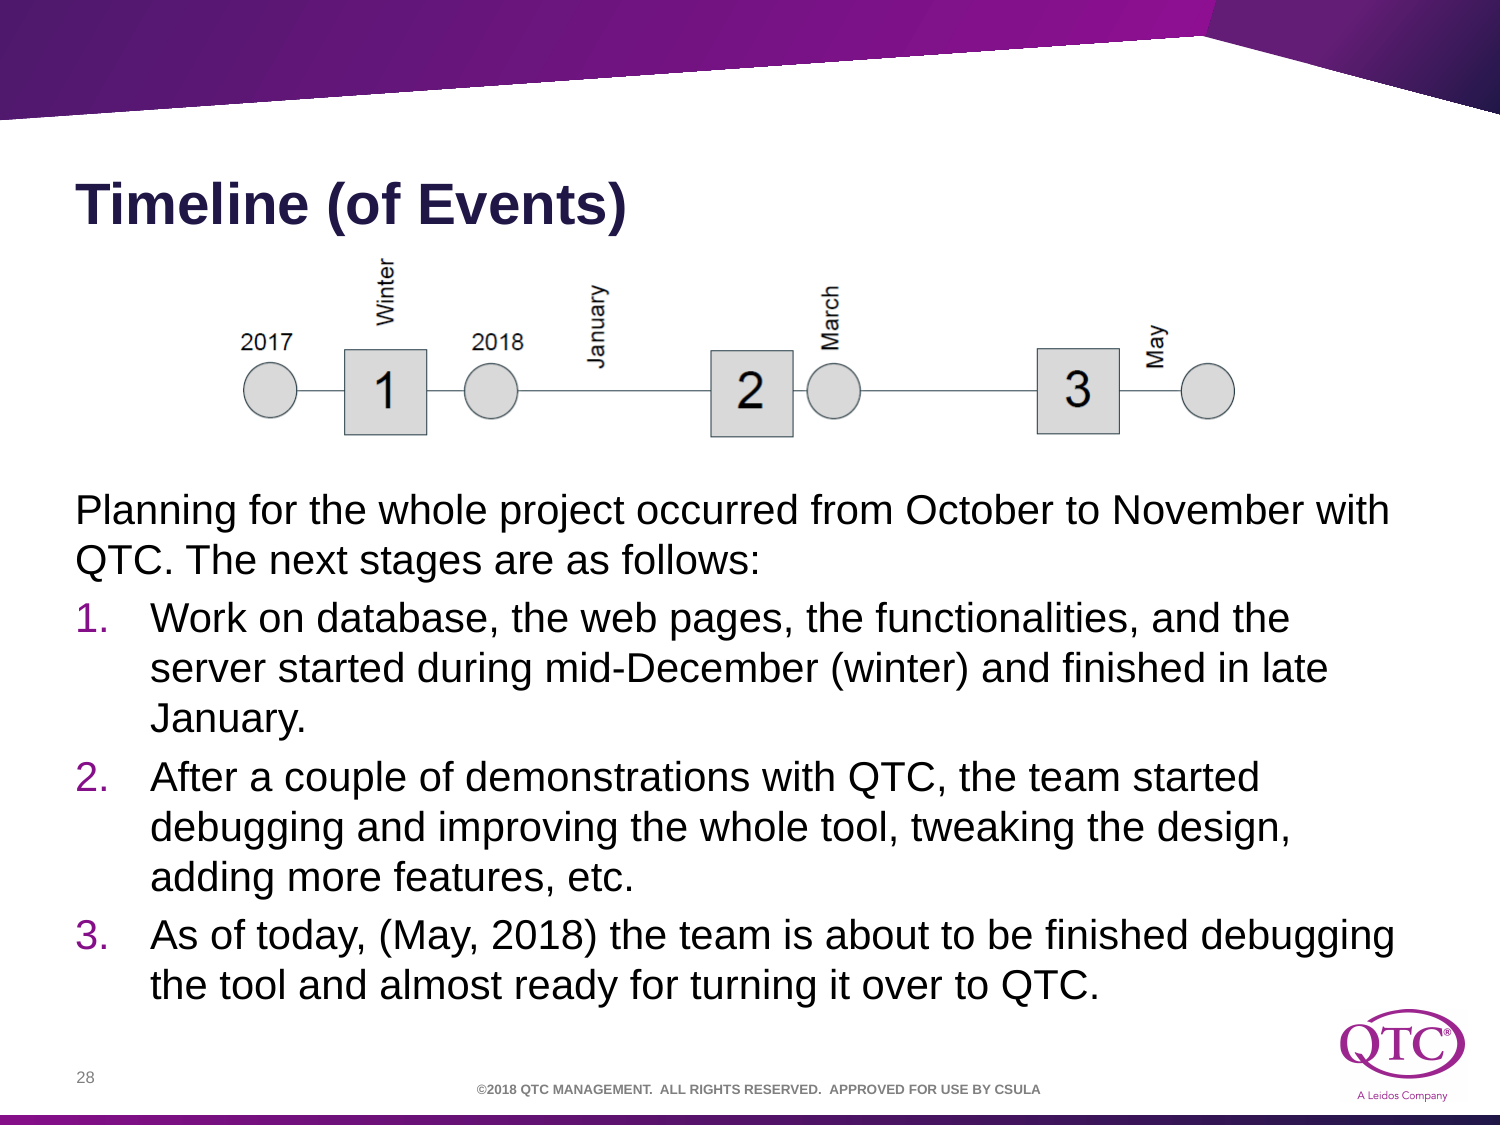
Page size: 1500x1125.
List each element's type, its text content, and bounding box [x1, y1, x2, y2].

picture [1340, 1009, 1468, 1102]
picture [159, 252, 1261, 454]
footer ©2018 QTC MANAGEMENT. ALL RIGHTS RESERVED. APPROVED FOR USE BY CSULA [450, 1059, 1070, 1119]
title Timeline (of Events) [75, 120, 1425, 277]
slide_number ‹#› [76, 1059, 427, 1119]
list Planning for the whole project occurred from October to November with QTC. The next stages are as follows: Work on database, the web pages, the functionalities, and the server started during mid-December (winter) and finished in late January. After a couple of demonstrations with QTC, the team started debugging and improving the whole tool, tweaking the design, adding more features, etc. As of today, (May, 2018) the team is about to be finished debugging the tool and almost ready for turning it over to QTC. [75, 475, 1425, 1004]
